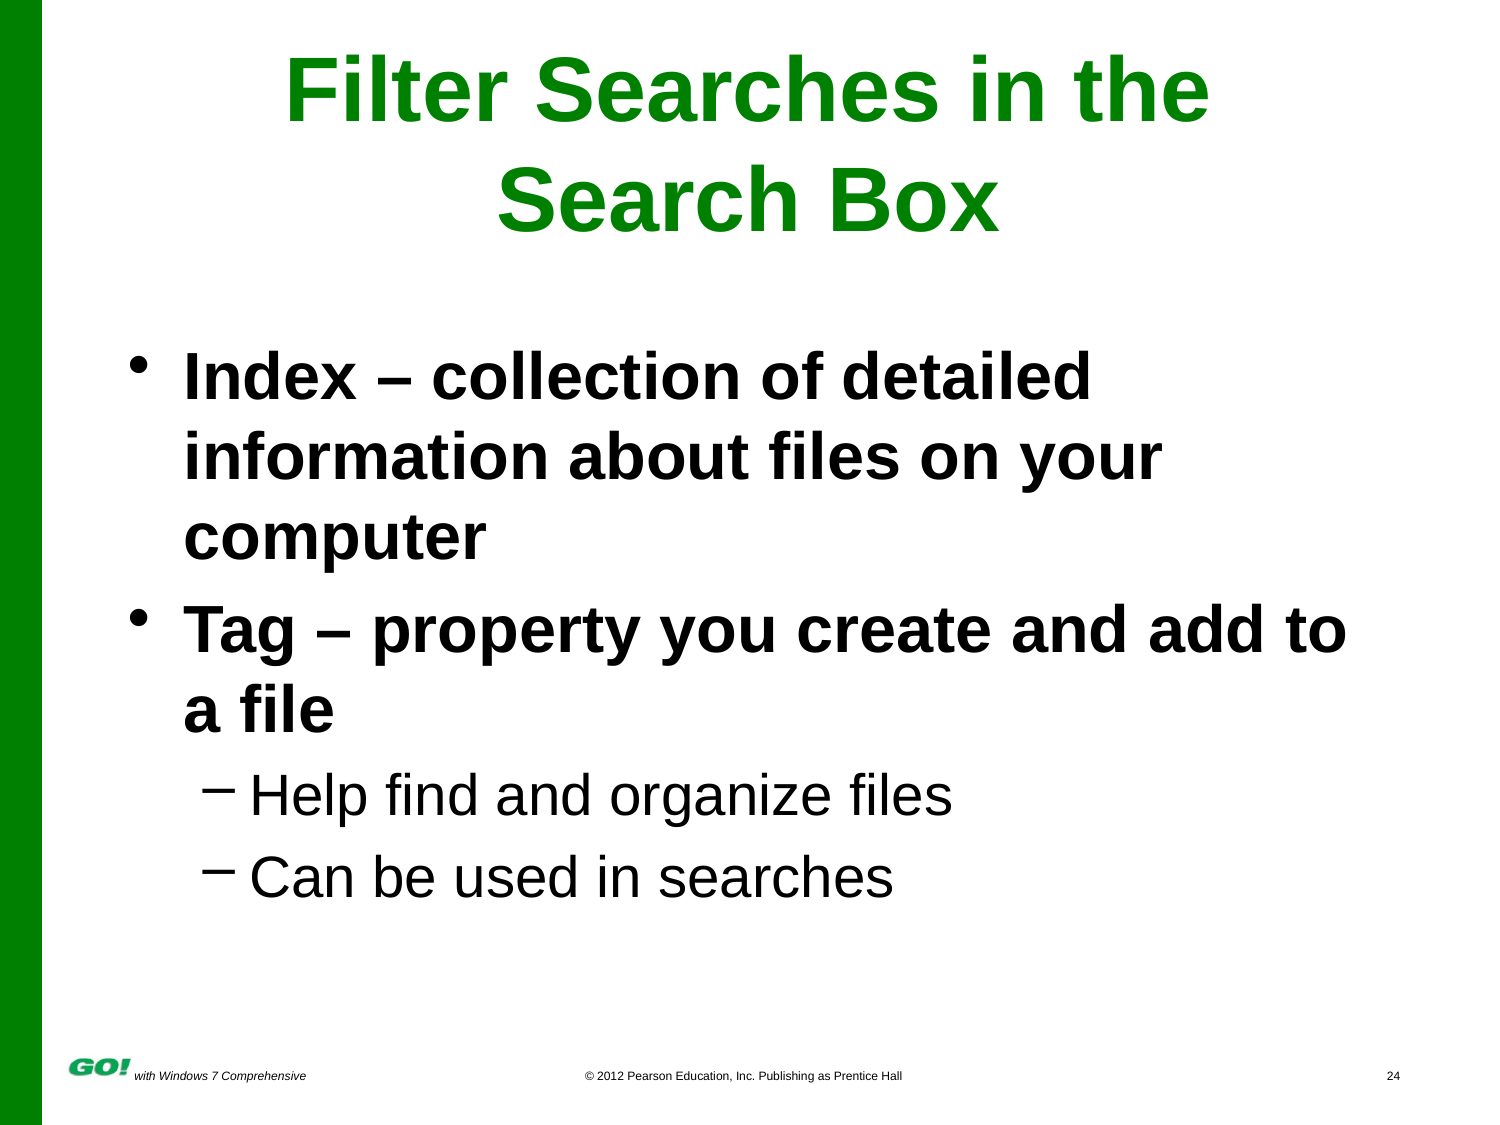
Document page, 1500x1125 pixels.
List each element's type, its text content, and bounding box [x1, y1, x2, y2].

list Index – collection of detailed information about files on your computer Tag – property you create and add to a file Help find and organize files Can be used in searches [112, 324, 1388, 1001]
title Filter Searches in the Search Box [73, 45, 1424, 234]
picture [62, 1049, 138, 1086]
